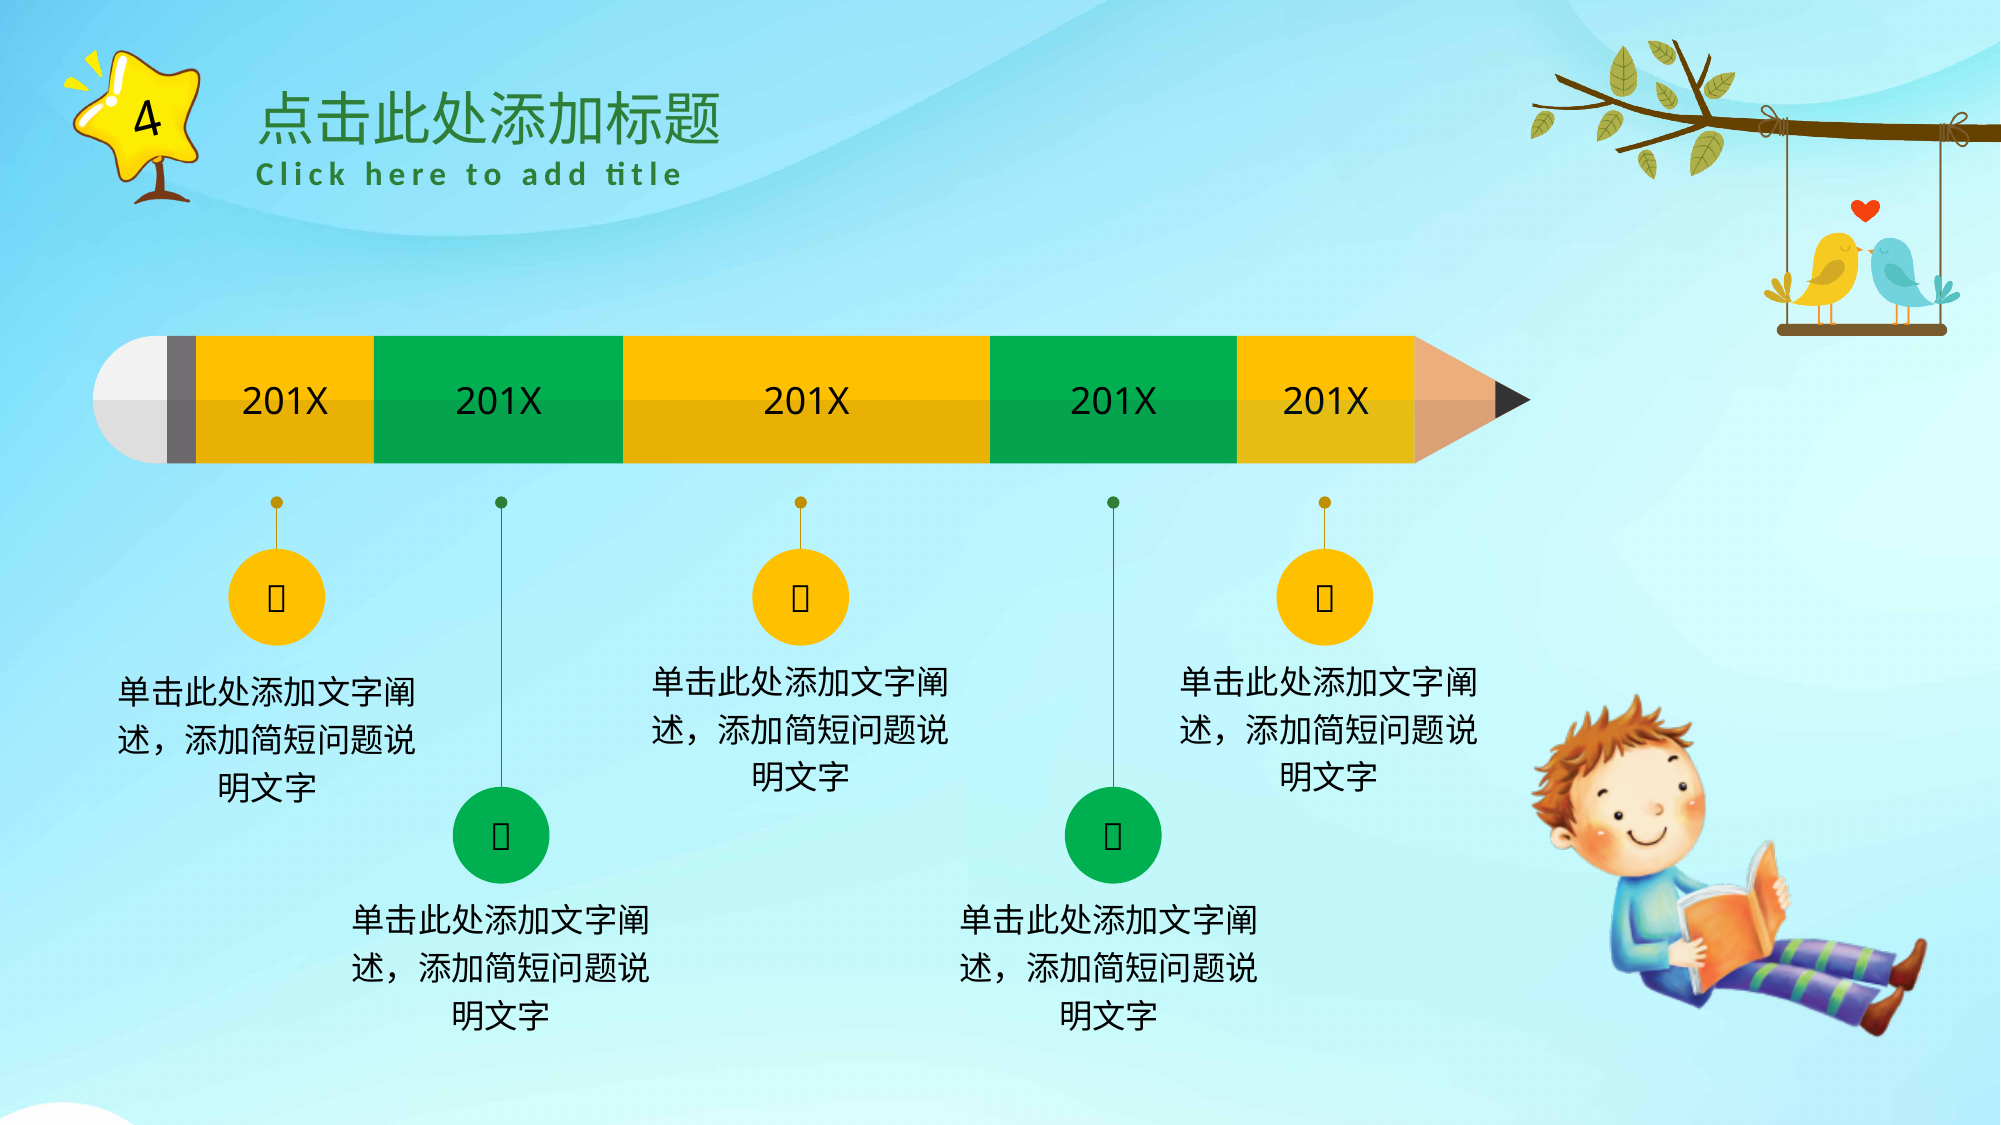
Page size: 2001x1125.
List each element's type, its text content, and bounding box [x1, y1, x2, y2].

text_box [58, 39, 217, 205]
text_box 点击此处添加标题 Click here to add title [241, 74, 758, 200]
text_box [92, 335, 1531, 1043]
picture [0, 0, 2001, 1125]
